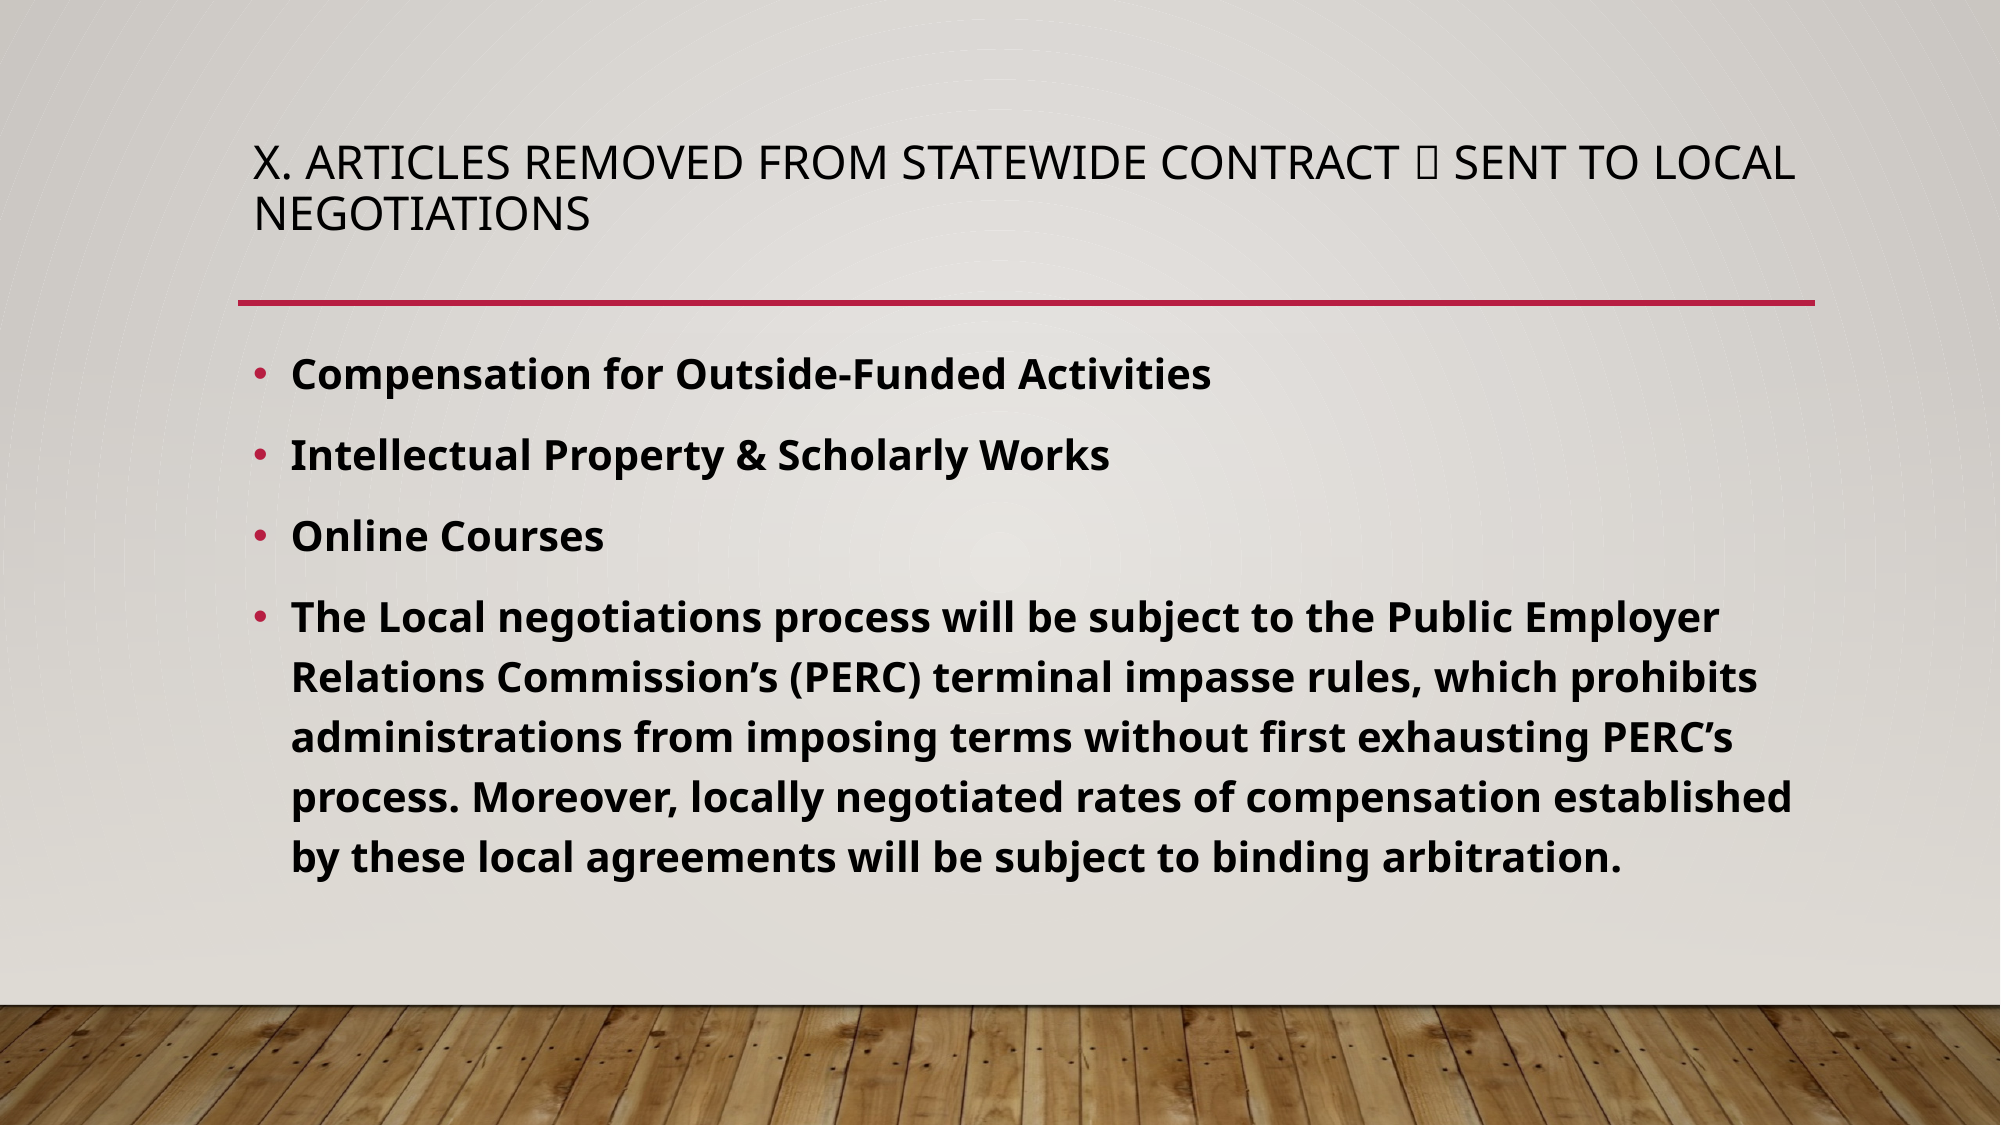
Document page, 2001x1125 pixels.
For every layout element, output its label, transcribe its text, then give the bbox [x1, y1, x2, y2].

list Compensation for Outside-Funded Activities Intellectual Property & Scholarly Works Online Courses The Local negotiations process will be subject to the Public Employer Relations Commission’s (PERC) terminal impasse rules, which prohibits administrations from imposing terms without first exhausting PERC’s process. Moreover, locally negotiated rates of compensation established by these local agreements will be subject to binding arbitration. [238, 330, 1814, 897]
title X. Articles removed from Statewide Contract  sent to local negotiations [238, 131, 1814, 305]
picture [0, 1005, 2000, 1125]
